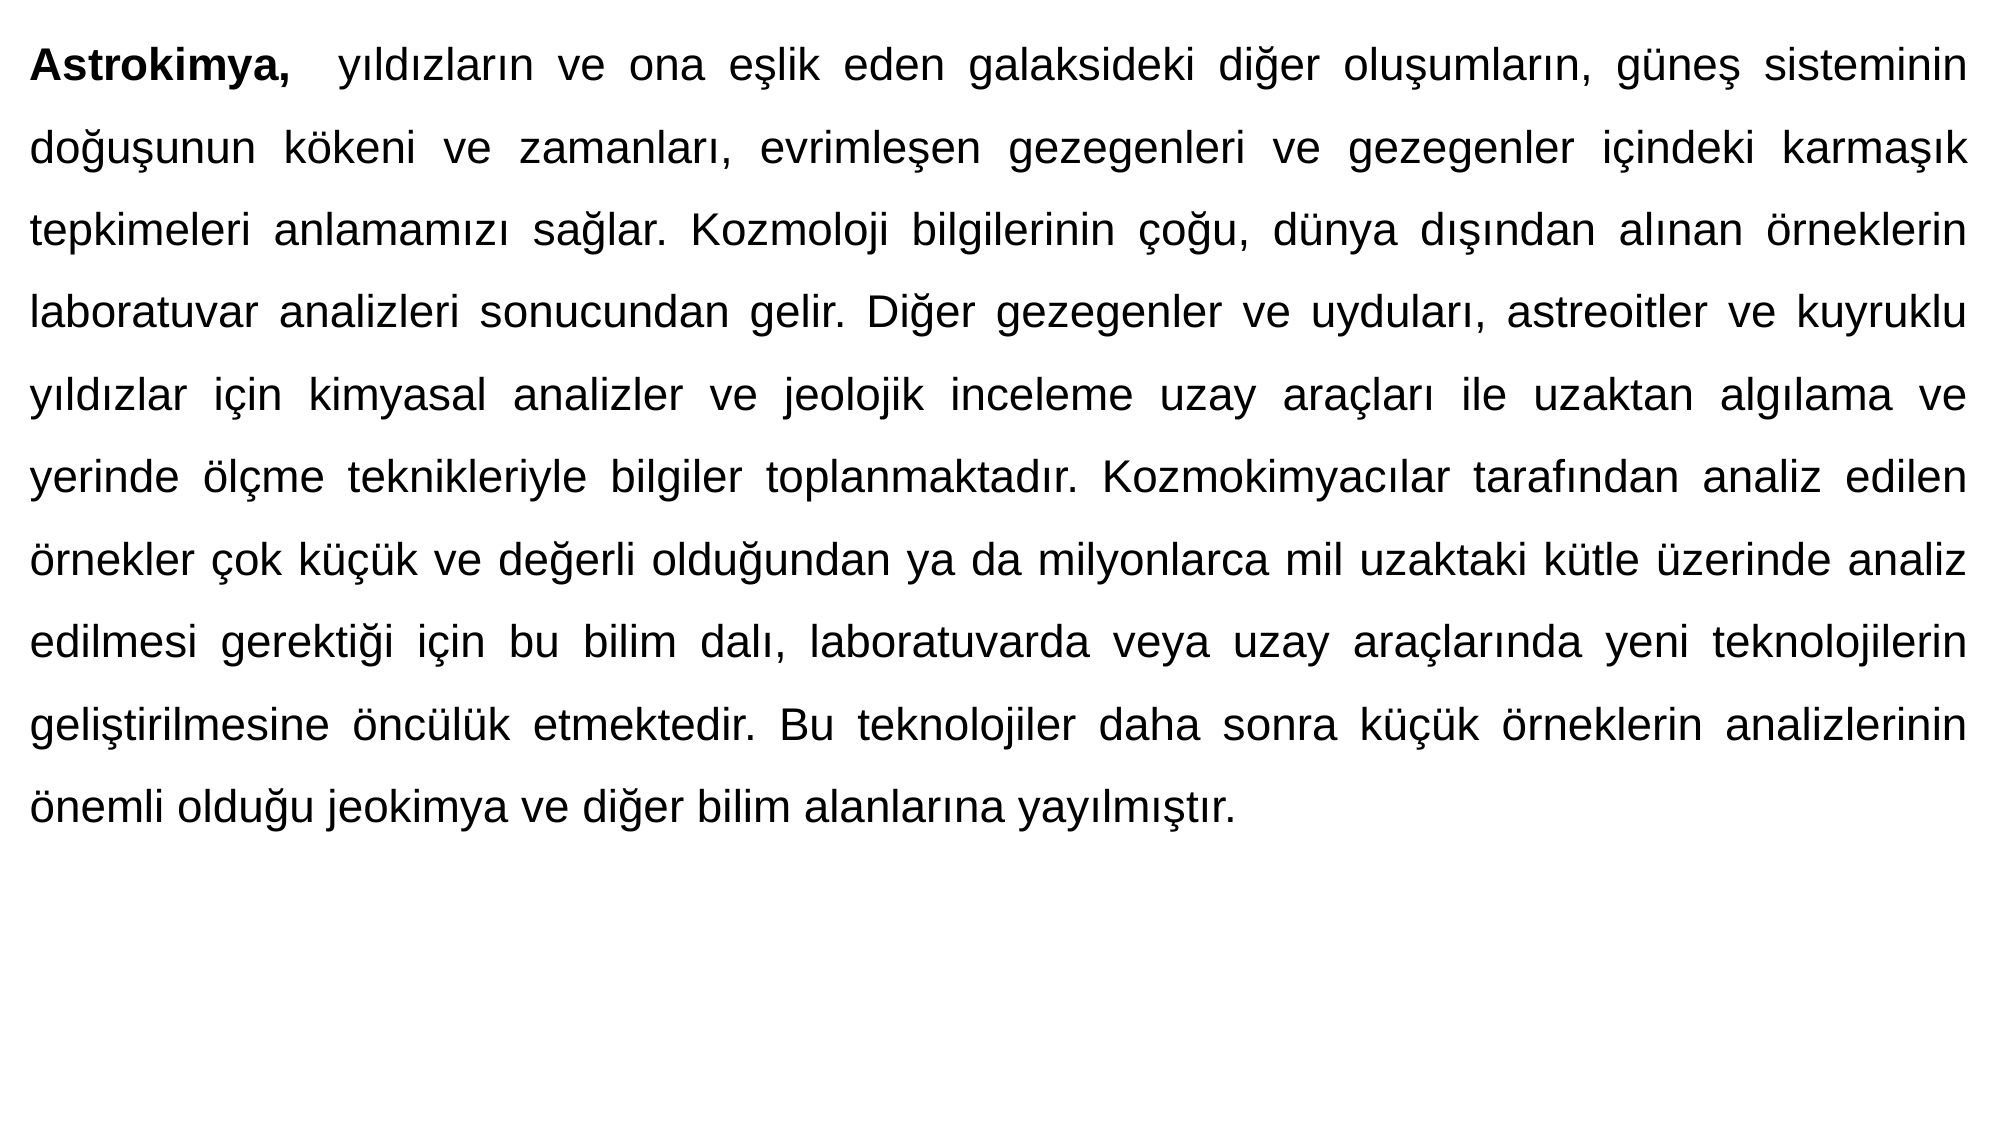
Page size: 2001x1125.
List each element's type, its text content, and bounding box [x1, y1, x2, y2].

text_box Astrokimya, yıldızların ve ona eşlik eden galaksideki diğer oluşumların, güneş sisteminin doğuşunun kökeni ve zamanları, evrimleşen gezegenleri ve gezegenler içindeki karmaşık tepkimeleri anlamamızı sağlar. Kozmoloji bilgilerinin çoğu, dünya dışından alınan örneklerin laboratuvar analizleri sonucundan gelir. Diğer gezegenler ve uyduları, astreoitler ve kuyruklu yıldızlar için kimyasal analizler ve jeolojik inceleme uzay araçları ile uzaktan algılama ve yerinde ölçme teknikleriyle bilgiler toplanmaktadır. Kozmokimyacılar tarafından analiz edilen örnekler çok küçük ve değerli olduğundan ya da milyonlarca mil uzaktaki kütle üzerinde analiz edilmesi gerektiği için bu bilim dalı, laboratuvarda veya uzay araçlarında yeni teknolojilerin geliştirilmesine öncülük etmektedir. Bu teknolojiler daha sonra küçük örneklerin analizlerinin önemli olduğu jeokimya ve diğer bilim alanlarına yayılmıştır. [14, 0, 1985, 840]
